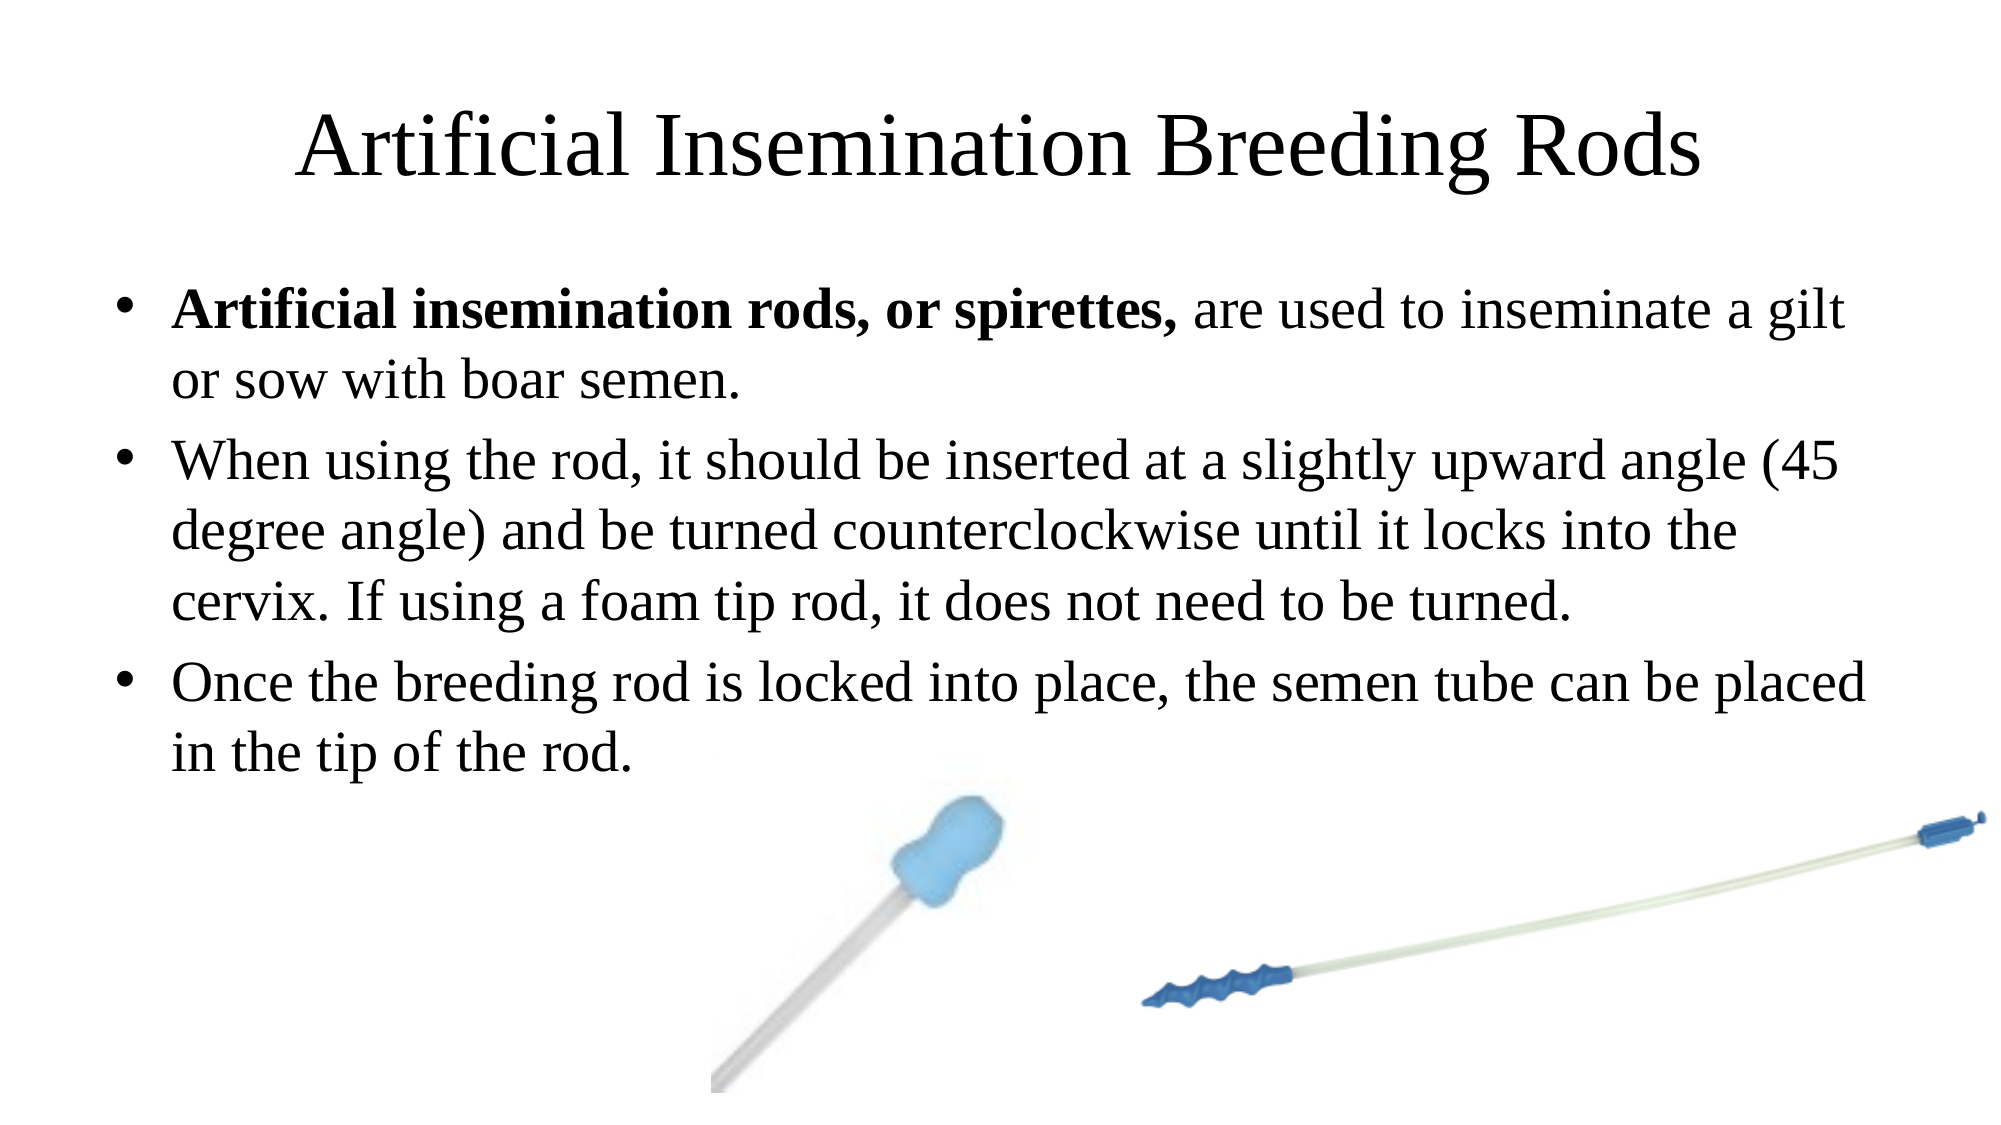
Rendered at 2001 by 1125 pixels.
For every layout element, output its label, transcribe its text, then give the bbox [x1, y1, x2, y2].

title Artificial Insemination Breeding Rods [99, 45, 1900, 233]
picture [1124, 789, 2000, 1024]
picture [711, 753, 1051, 1093]
list Artificial insemination rods, or spirettes, are used to inseminate a gilt or sow with boar semen. When using the rod, it should be inserted at a slightly upward angle (45 degree angle) and be turned counterclockwise until it locks into the cervix. If using a foam tip rod, it does not need to be turned. Once the breeding rod is locked into place, the semen tube can be placed in the tip of the rod. [99, 262, 1900, 1005]
